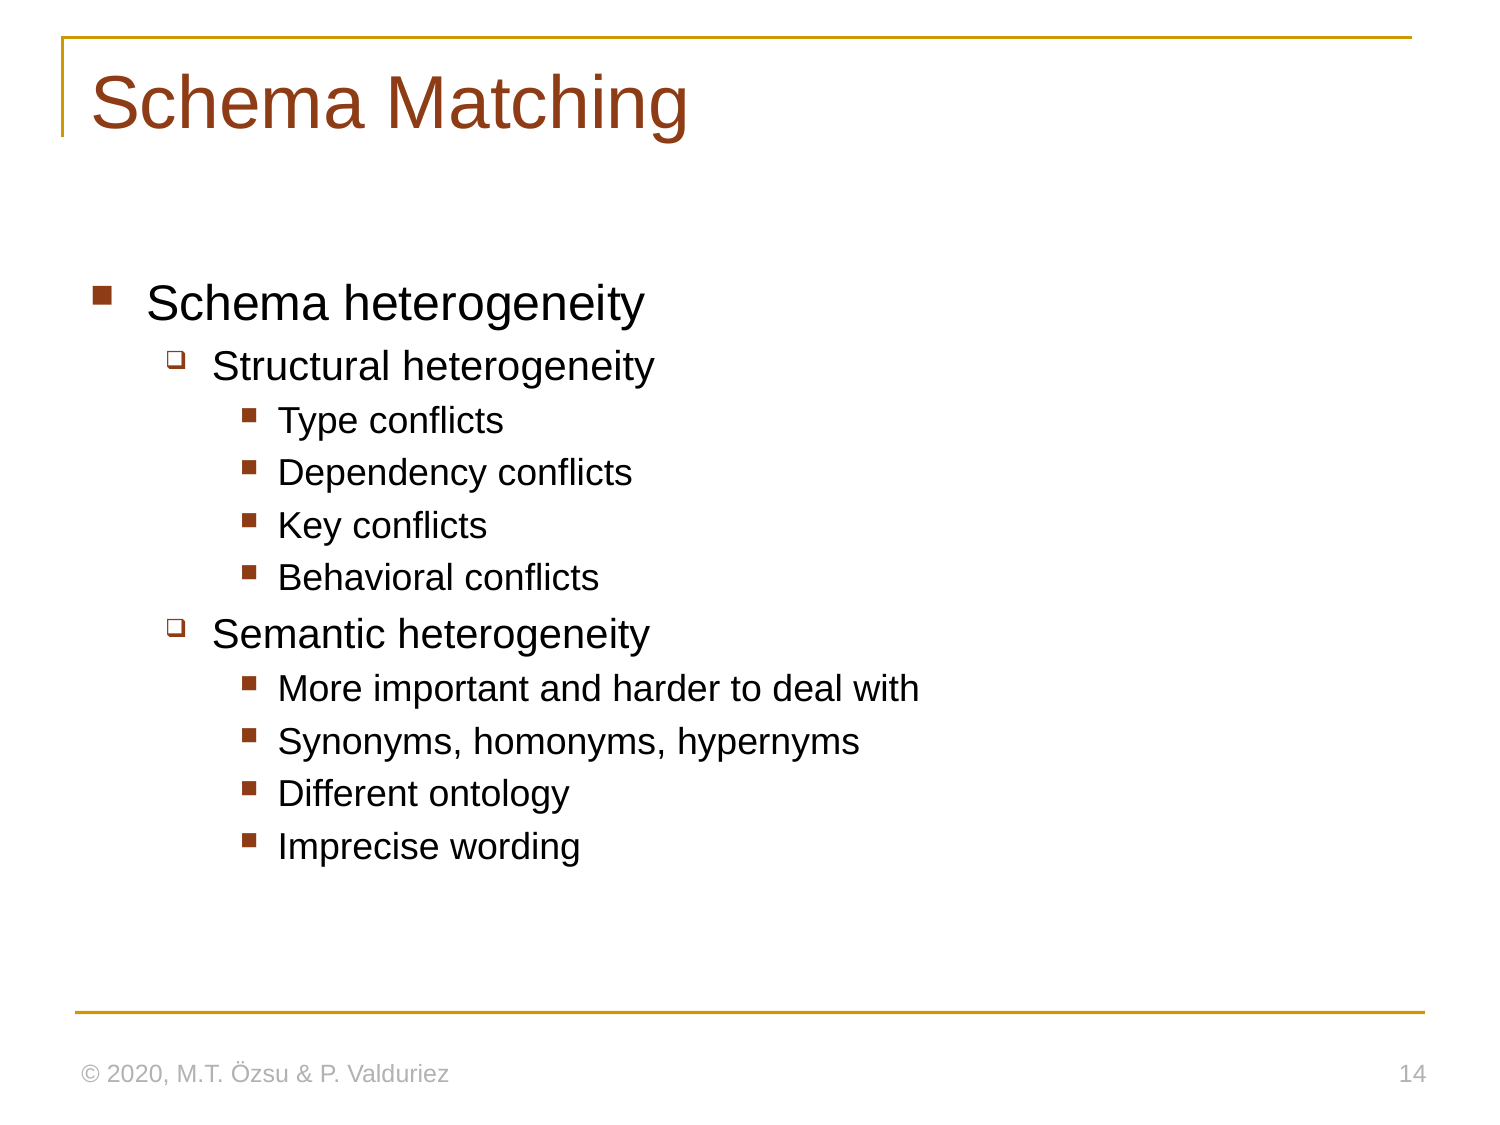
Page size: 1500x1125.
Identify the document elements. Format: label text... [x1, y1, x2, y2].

slide_number 14 [1104, 1042, 1442, 1103]
footer © 2020, M.T. Özsu & P. Valduriez [66, 1042, 573, 1103]
title Schema Matching [74, 45, 1426, 233]
list Schema heterogeneity Structural heterogeneity Type conflicts Dependency conflicts Key conflicts Behavioral conflicts Semantic heterogeneity More important and harder to deal with Synonyms, homonyms, hypernyms Different ontology Imprecise wording [74, 262, 1426, 1006]
